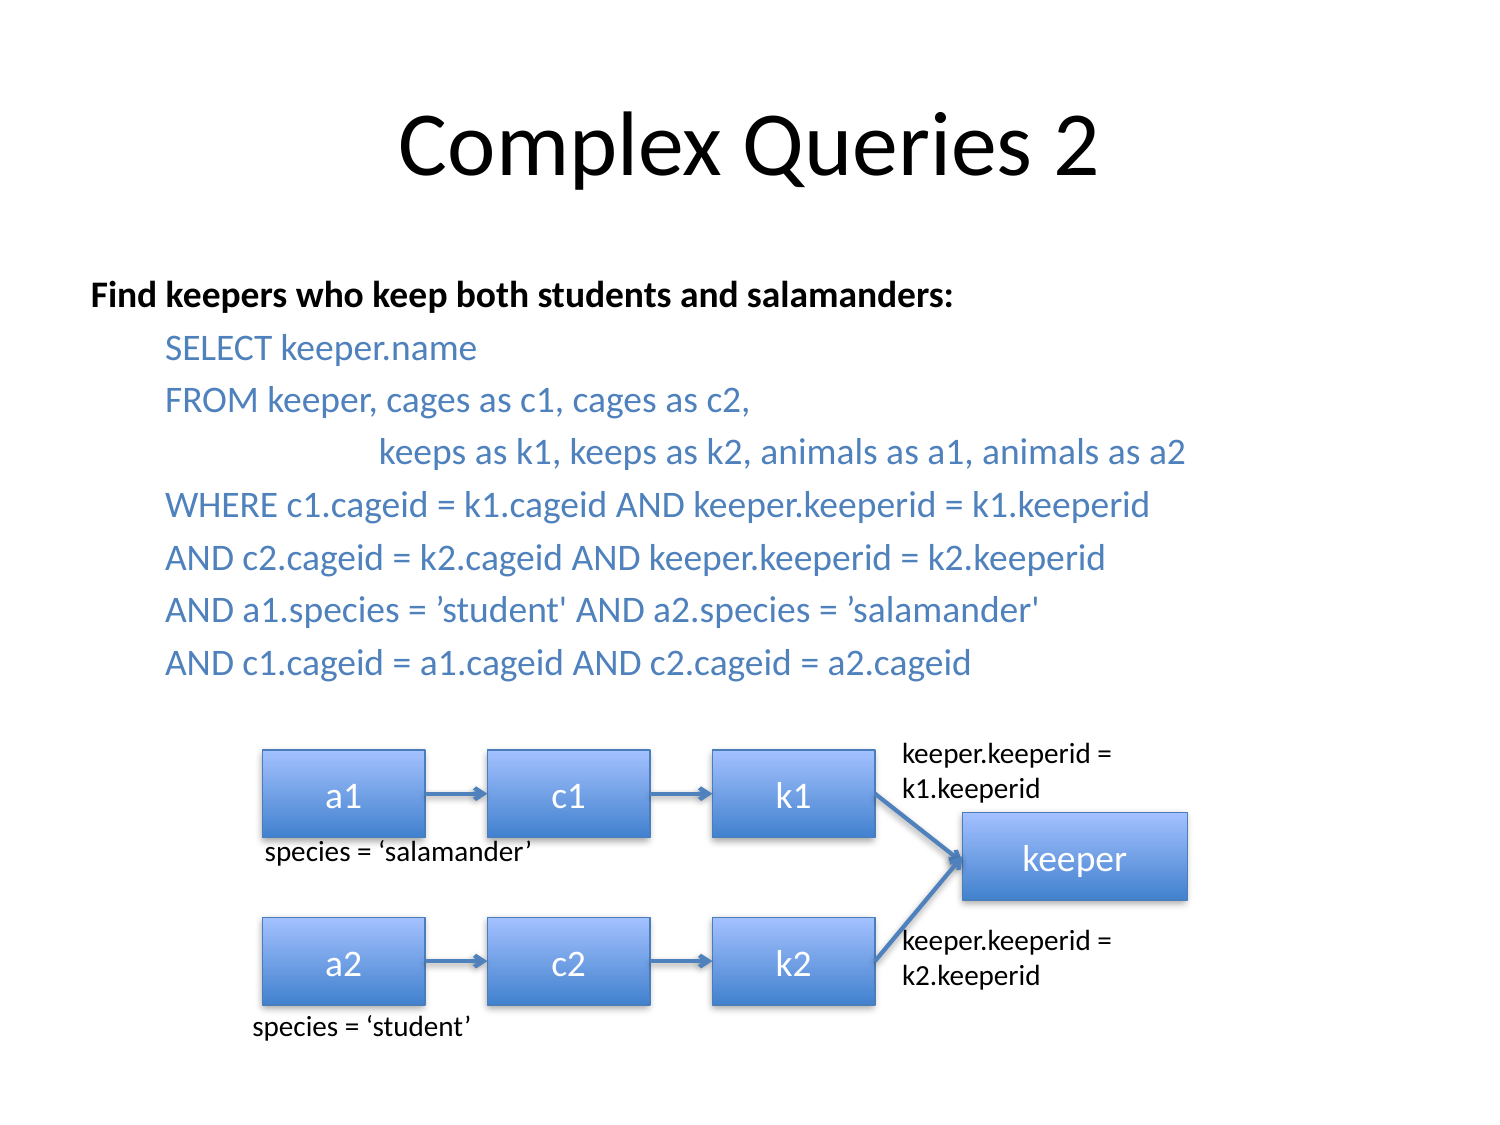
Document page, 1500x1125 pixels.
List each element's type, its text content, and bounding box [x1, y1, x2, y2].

text_box k2 [712, 917, 876, 1006]
text_box species = ‘salamander’ [249, 824, 550, 875]
text_box keeper [966, 812, 1188, 901]
list Find keepers who keep both students and salamanders: SELECT keeper.name FROM keeper, cages as c1, cages as c2, keeps as k1, keeps as k2, animals as a1, animals as a2 WHERE c1.cageid = k1.cageid AND keeper.keeperid = k1.keeperid AND c2.cageid = k2.cageid AND keeper.keeperid = k2.keeperid AND a1.species = ’student' AND a2.species = ’salamander' AND c1.cageid = a1.cageid AND c2.cageid = a2.cageid [75, 262, 1425, 1005]
text_box c2 [487, 917, 651, 1006]
text_box k1 [712, 749, 876, 838]
text_box keeper.keeperid = k1.keeperid [887, 726, 1188, 812]
text_box a1 [262, 749, 426, 824]
text_box species = ‘student’ [237, 999, 538, 1050]
text_box c1 [487, 749, 651, 838]
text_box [874, 855, 963, 962]
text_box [874, 793, 963, 855]
text_box a2 [262, 917, 426, 999]
title Complex Queries 2 [75, 45, 1425, 233]
text_box keeper.keeperid = k2.keeperid [887, 914, 1188, 999]
